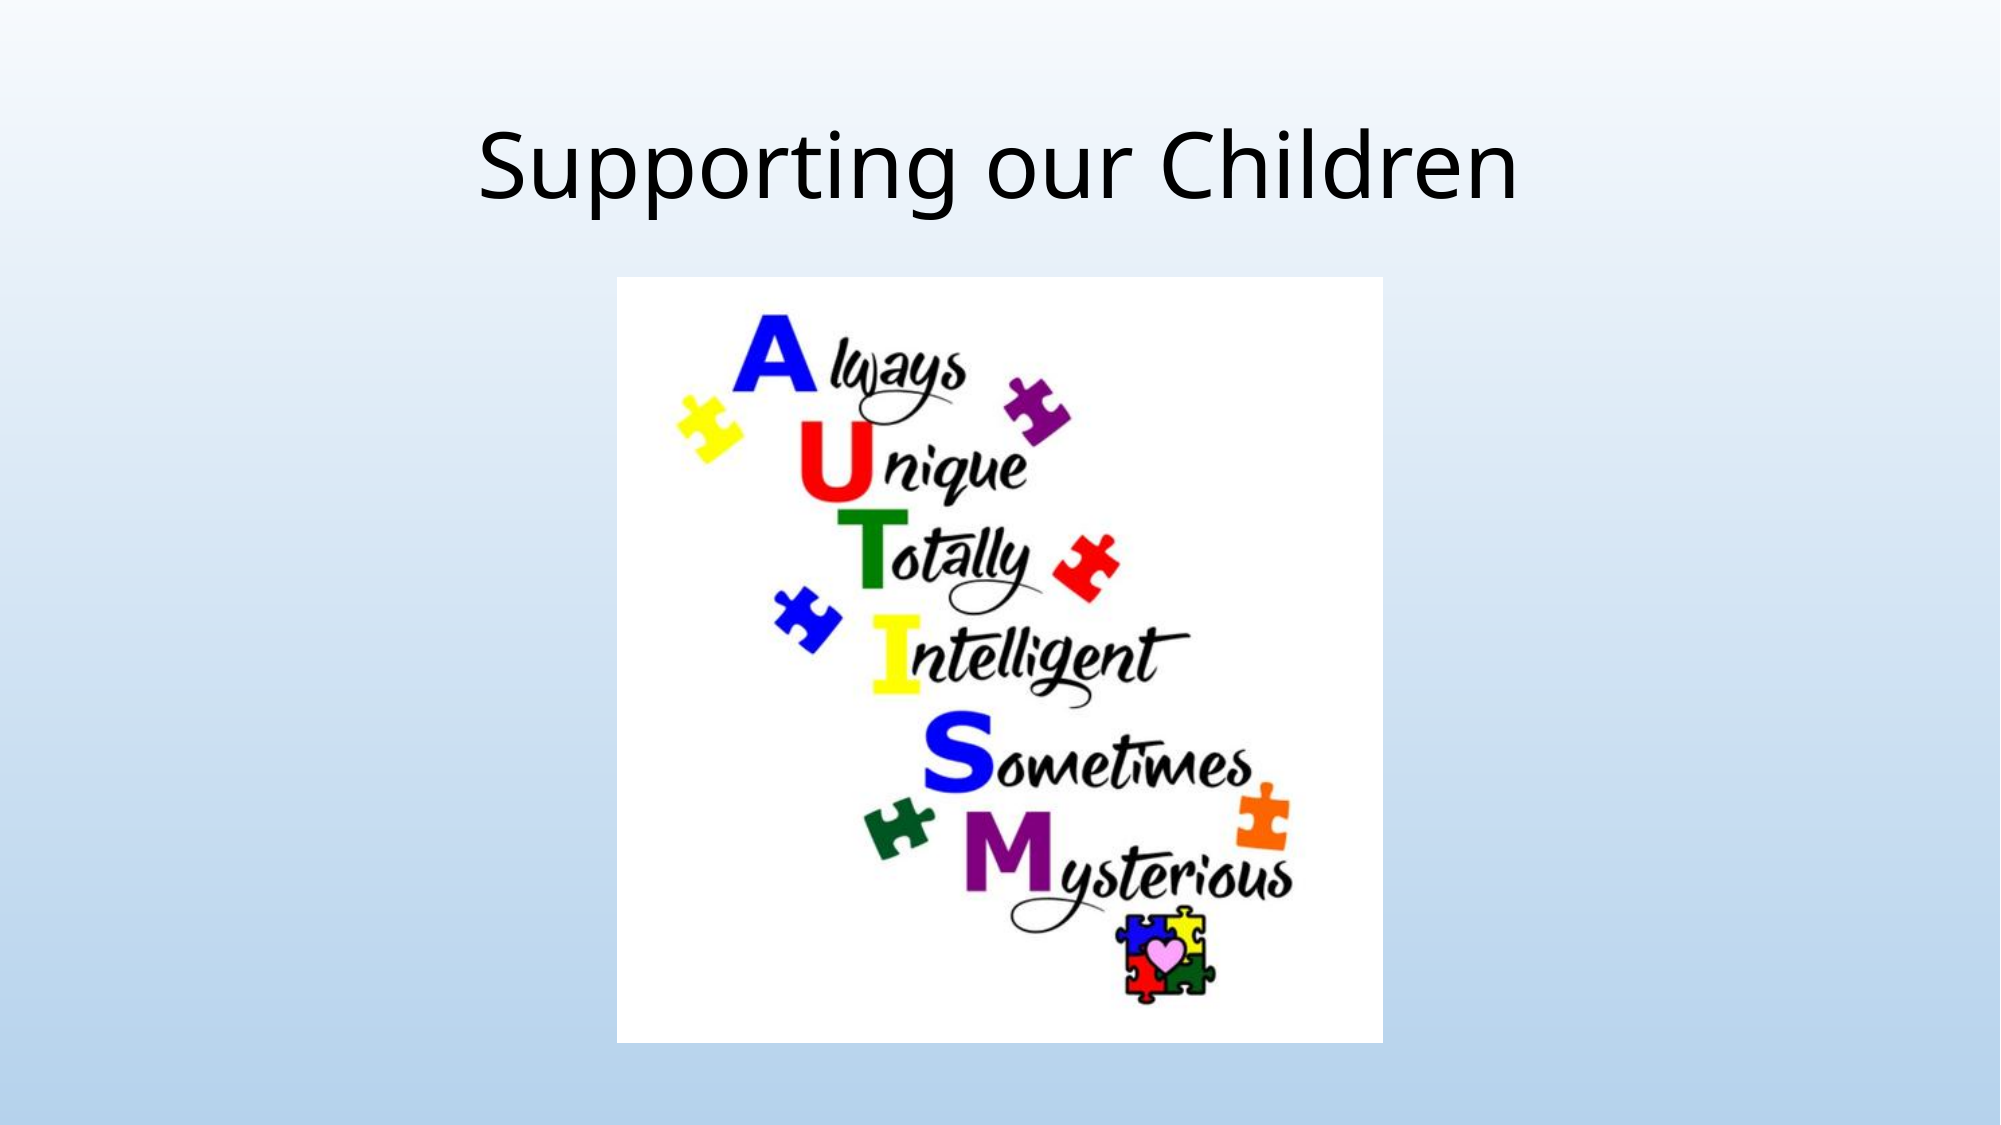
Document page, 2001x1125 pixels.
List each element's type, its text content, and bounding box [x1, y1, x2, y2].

picture [617, 277, 1383, 1044]
title Supporting our Children [137, 59, 1863, 278]
